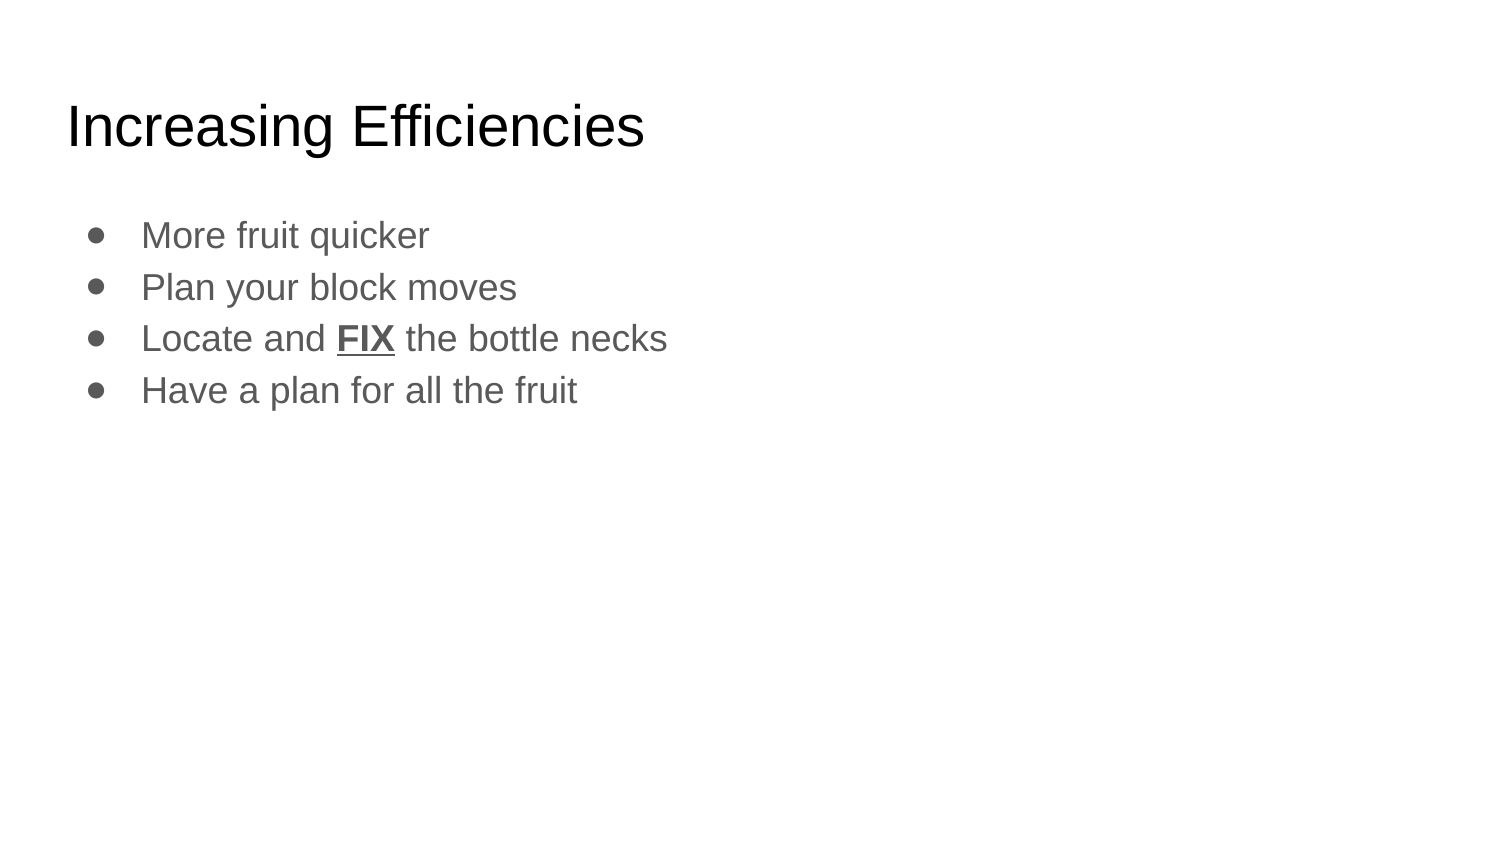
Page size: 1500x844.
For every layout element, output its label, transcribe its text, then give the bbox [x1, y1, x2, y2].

title Increasing Efficiencies [51, 72, 1449, 167]
list More fruit quicker Plan your block moves Locate and FIX the bottle necks Have a plan for all the fruit [51, 189, 1449, 750]
